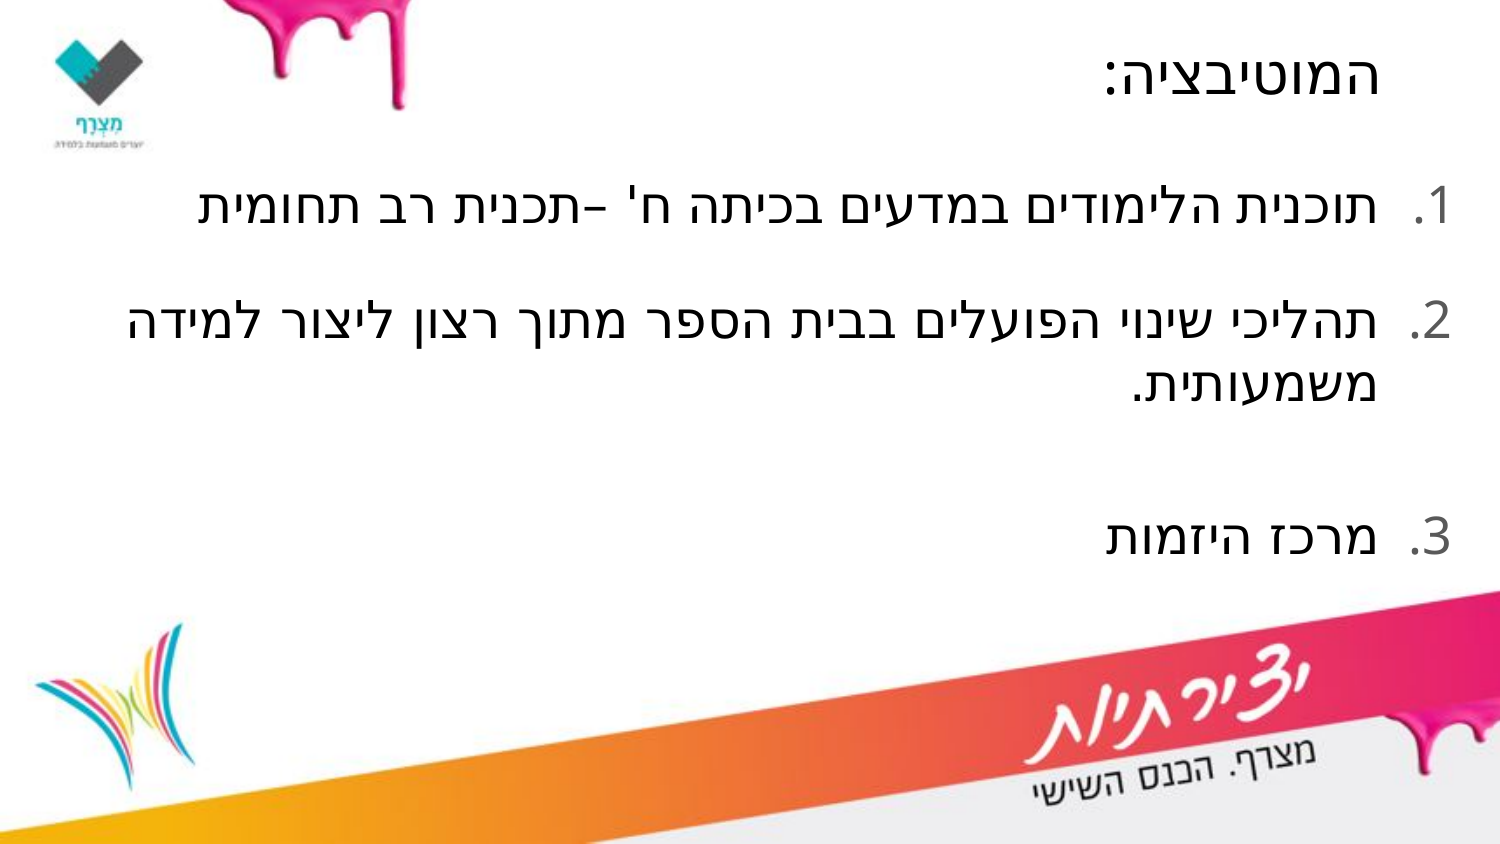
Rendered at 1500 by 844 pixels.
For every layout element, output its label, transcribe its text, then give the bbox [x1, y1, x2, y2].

picture [0, 0, 1500, 844]
text_box תוכנית הלימודים במדעים בכיתה ח' –תכנית רב תחומית תהליכי שינוי הפועלים בבית הספר מתוך רצון ליצור למידה משמעותית. מרכז היזמות [0, 125, 1482, 686]
text_box המוטיבציה: [0, 21, 1398, 116]
